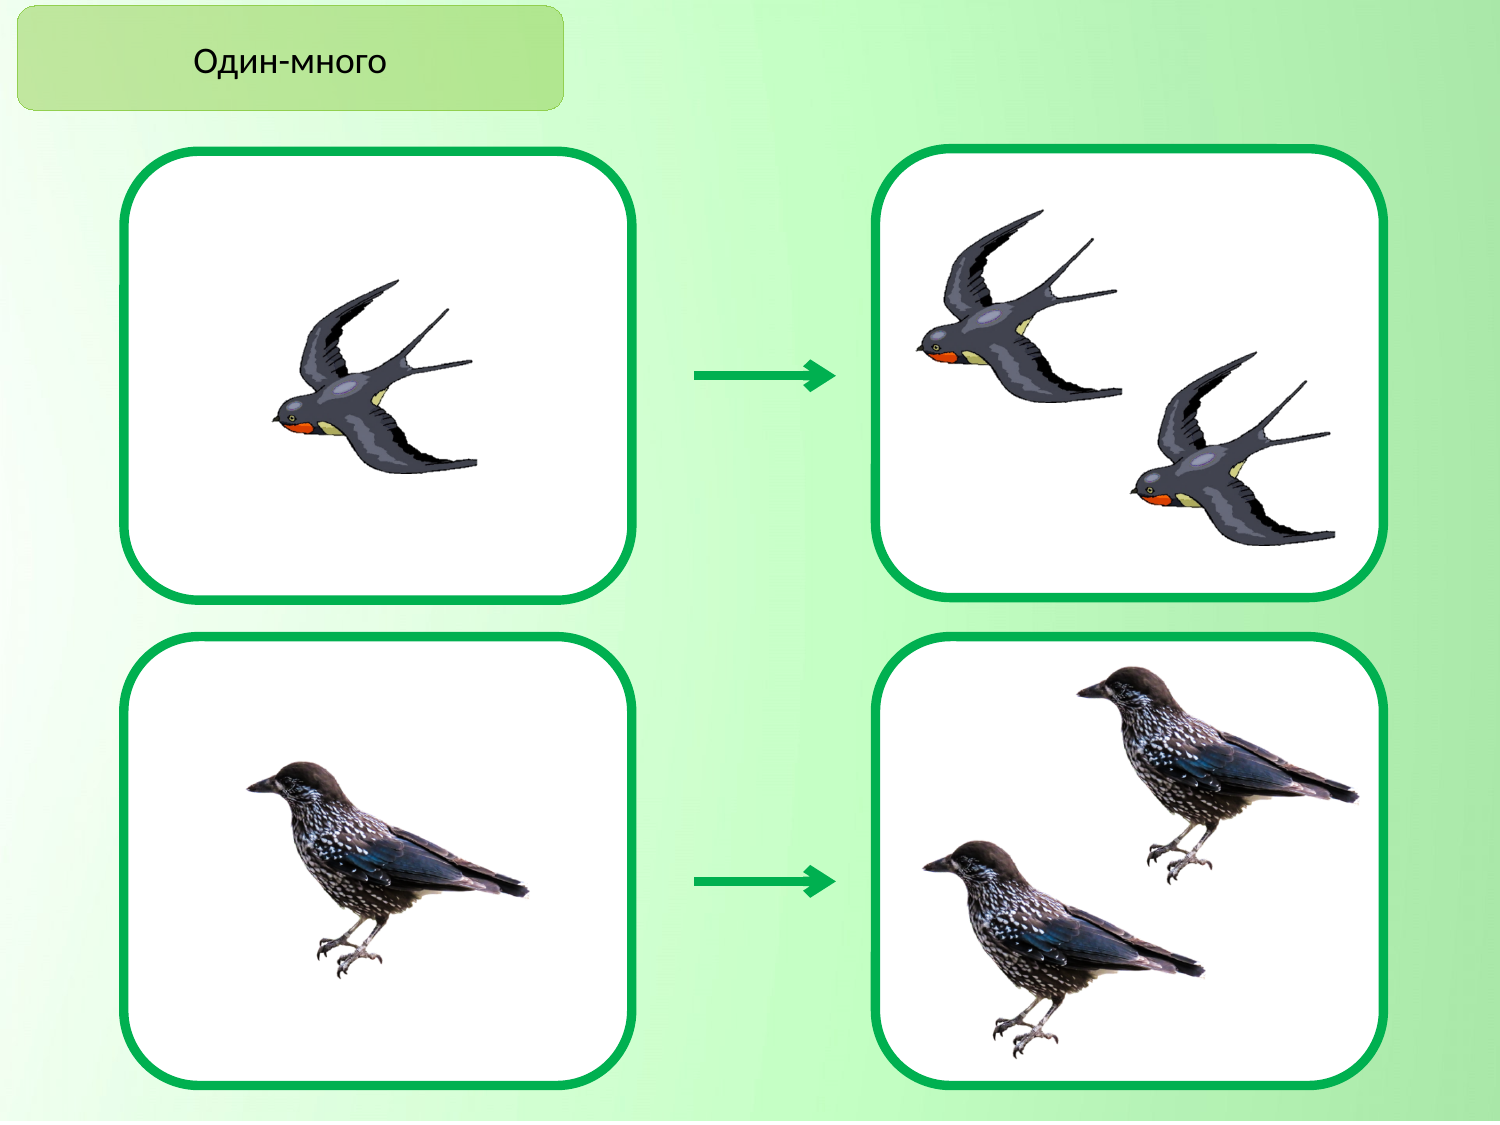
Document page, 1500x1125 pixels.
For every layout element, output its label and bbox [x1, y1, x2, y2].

text_box [883, 648, 1379, 1063]
picture [0, 0, 1500, 1121]
text_box [915, 207, 1344, 546]
